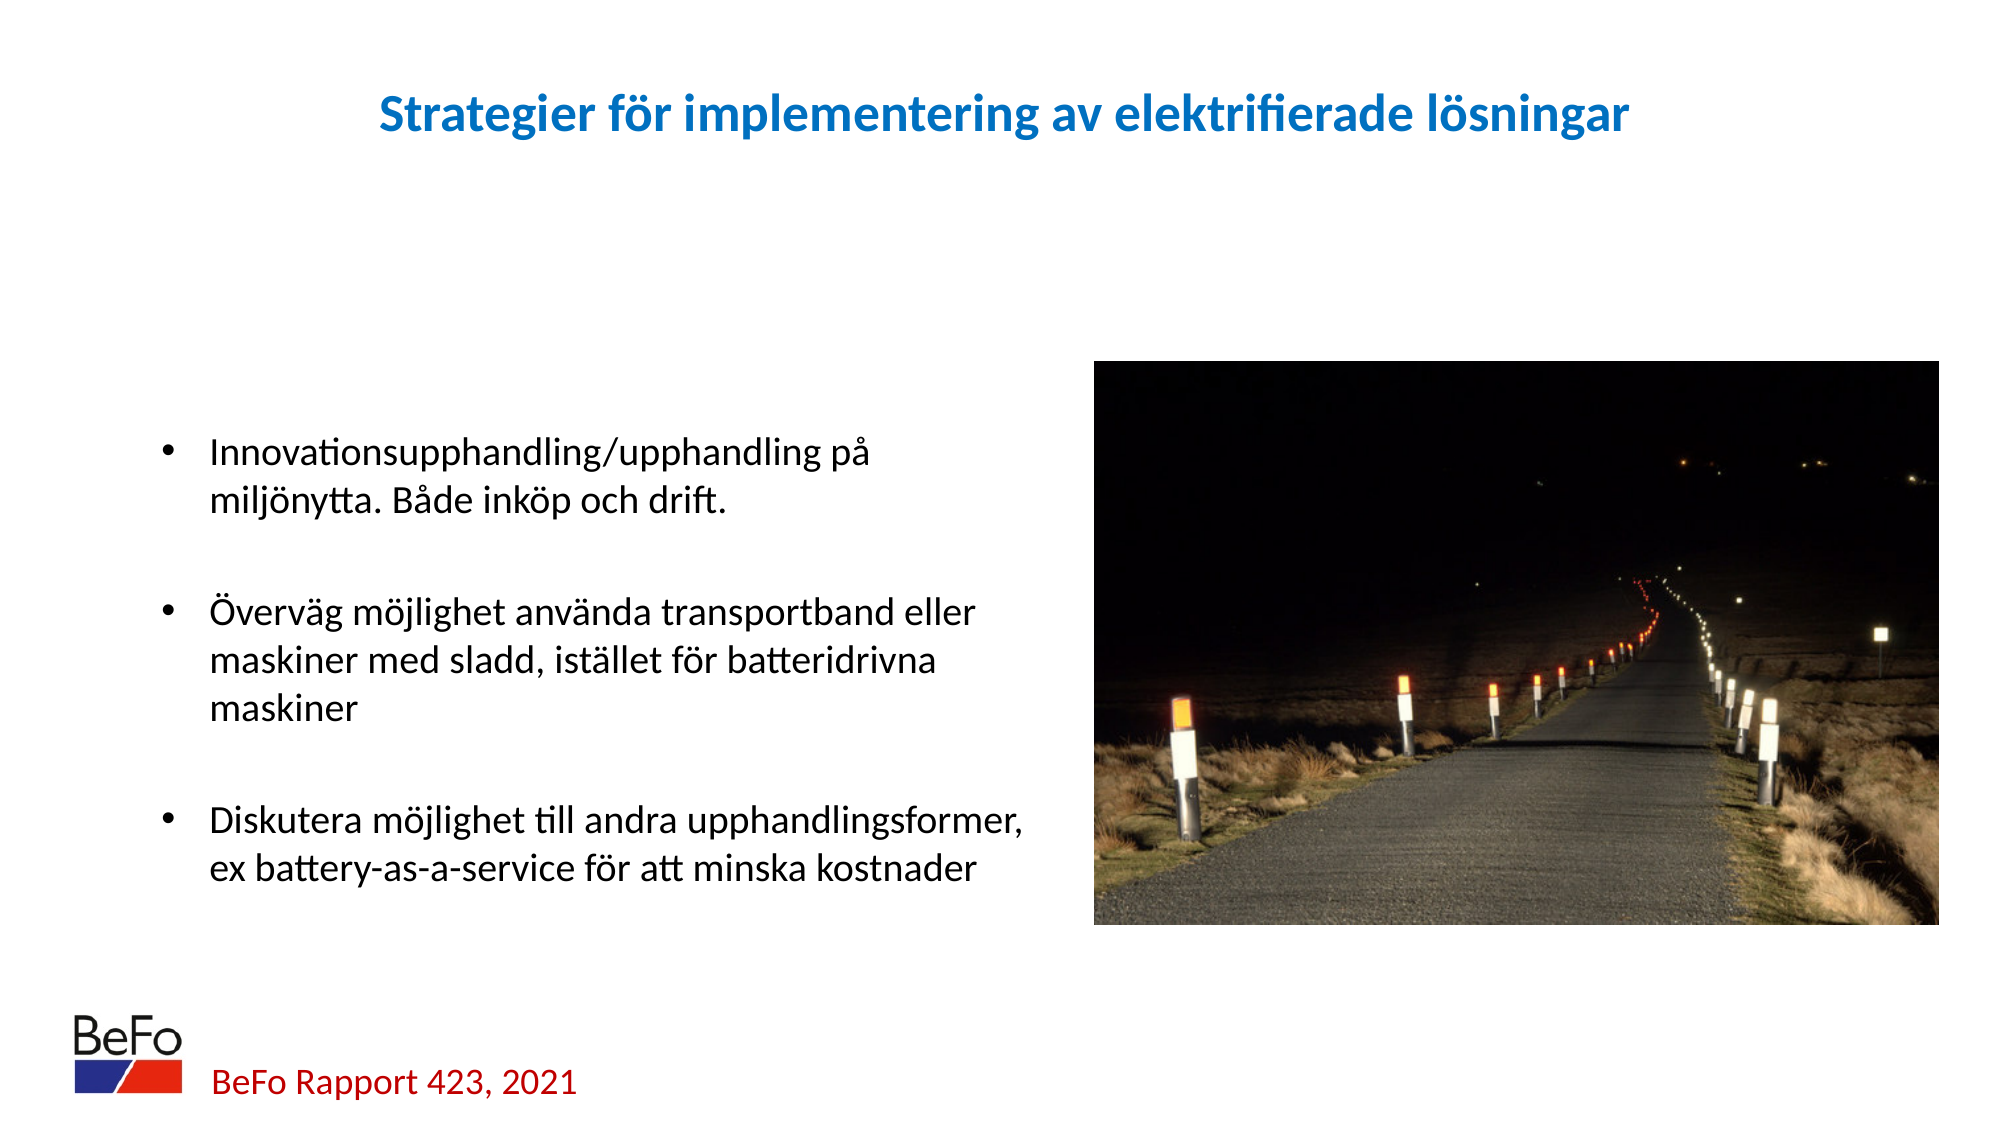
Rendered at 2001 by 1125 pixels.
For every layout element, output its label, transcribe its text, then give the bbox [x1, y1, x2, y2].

picture [1094, 361, 1939, 925]
title Strategier för implementering av elektrifierade lösningar [324, 45, 1686, 244]
picture [42, 985, 215, 1123]
text_box BeFo Rapport 423, 2021 [219, 1049, 741, 1110]
list Innovationsupphandling/upphandling på miljönytta. Både inköp och drift. Överväg möjlighet använda transportband eller maskiner med sladd, istället för batteridrivna maskiner Diskutera möjlighet till andra upphandlingsformer, ex battery-as-a-service för att minska kostnader [146, 361, 1055, 953]
